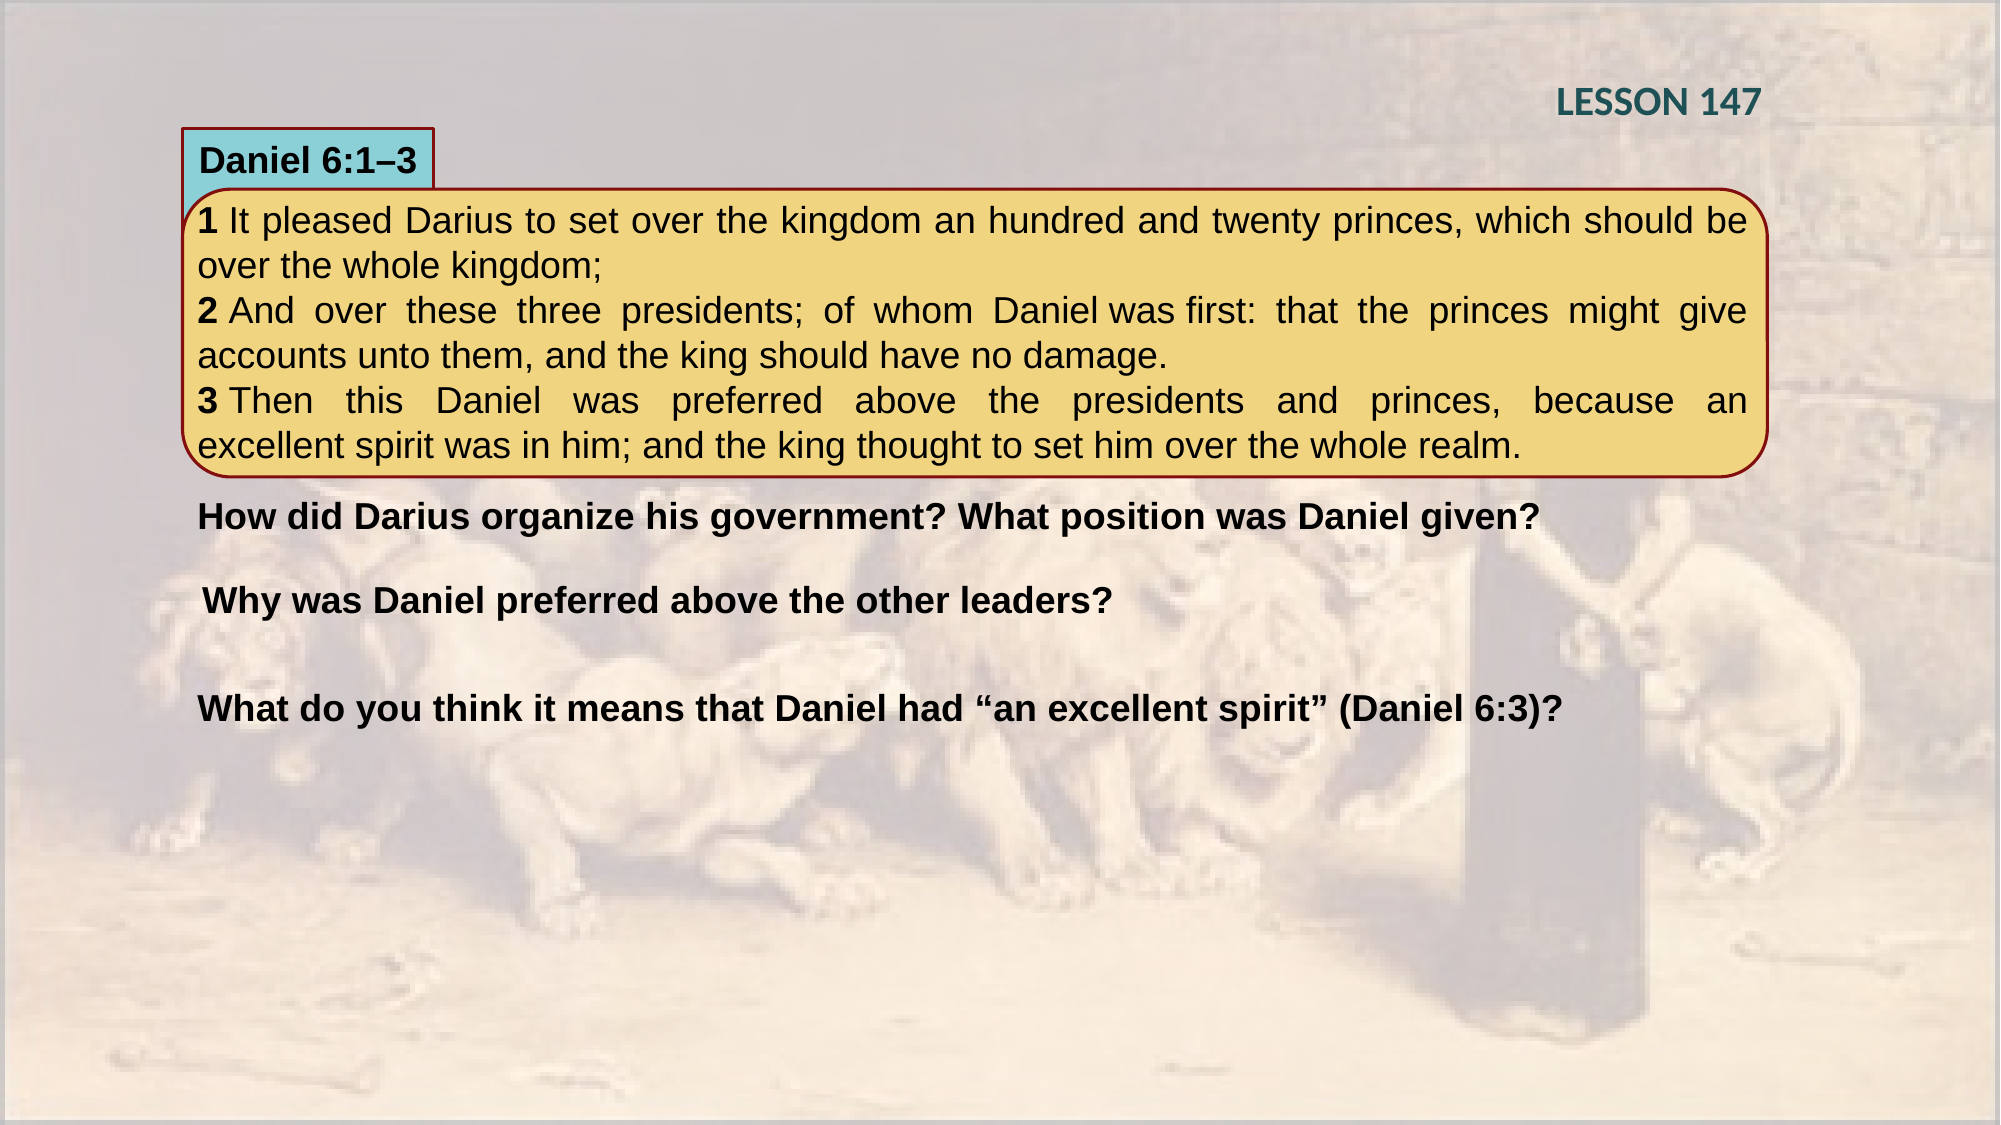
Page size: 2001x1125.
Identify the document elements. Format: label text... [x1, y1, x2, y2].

text_box Why was Daniel preferred above the other leaders? [187, 568, 1130, 629]
text_box [209, 474, 1740, 479]
text_box [1763, 213, 1769, 453]
text_box Daniel 6:1–3 [183, 128, 433, 189]
text_box How did Darius organize his government? What position was Daniel given? [182, 484, 1622, 545]
text_box LESSON 147 [1541, 66, 1818, 190]
text_box 1 It pleased Darius to set over the kingdom an hundred and twenty princes, which should be over the whole kingdom; 2 And over these three presidents; of whom Daniel was first: that the princes might give accounts unto them, and the king should have no damage. 3 Then this Daniel was preferred above the presidents and princes, because an excellent spirit was in him; and the king thought to set him over the whole realm. [182, 189, 1763, 474]
text_box What do you think it means that Daniel had “an excellent spirit” (Daniel 6:3)? [182, 676, 1642, 737]
